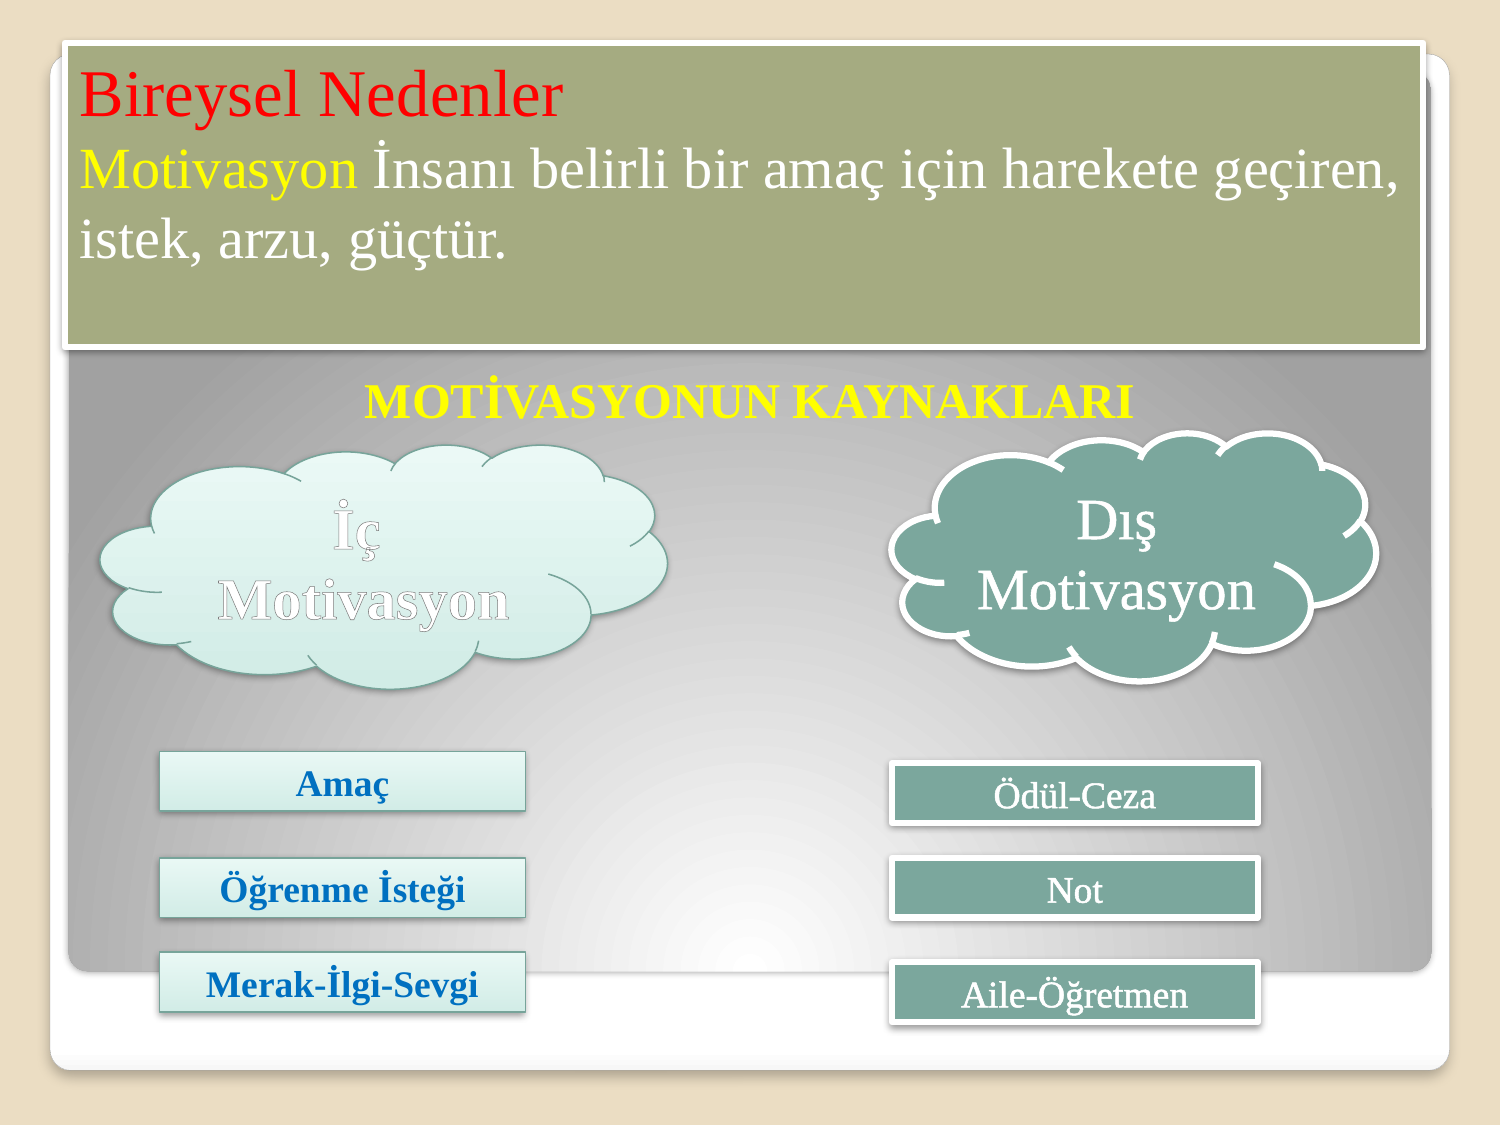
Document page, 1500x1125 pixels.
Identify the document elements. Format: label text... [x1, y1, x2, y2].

text_box Not [889, 855, 1261, 921]
text_box Merak-İlgi-Sevgi [159, 951, 526, 1013]
text_box Amaç [159, 751, 526, 812]
text_box Bireysel Nedenler Motivasyon İnsanı belirli bir amaç için harekete geçiren, istek, arzu, güçtür. [62, 40, 1426, 350]
text_box Aile-Öğretmen [889, 959, 1261, 1025]
text_box İç Motivasyon [99, 444, 669, 691]
text_box Dış Motivasyon [888, 430, 1380, 685]
text_box Ödül-Ceza [889, 760, 1261, 826]
text_box Öğrenme İsteği [159, 857, 526, 918]
text_box MOTİVASYONUN KAYNAKLARI [348, 361, 1152, 437]
